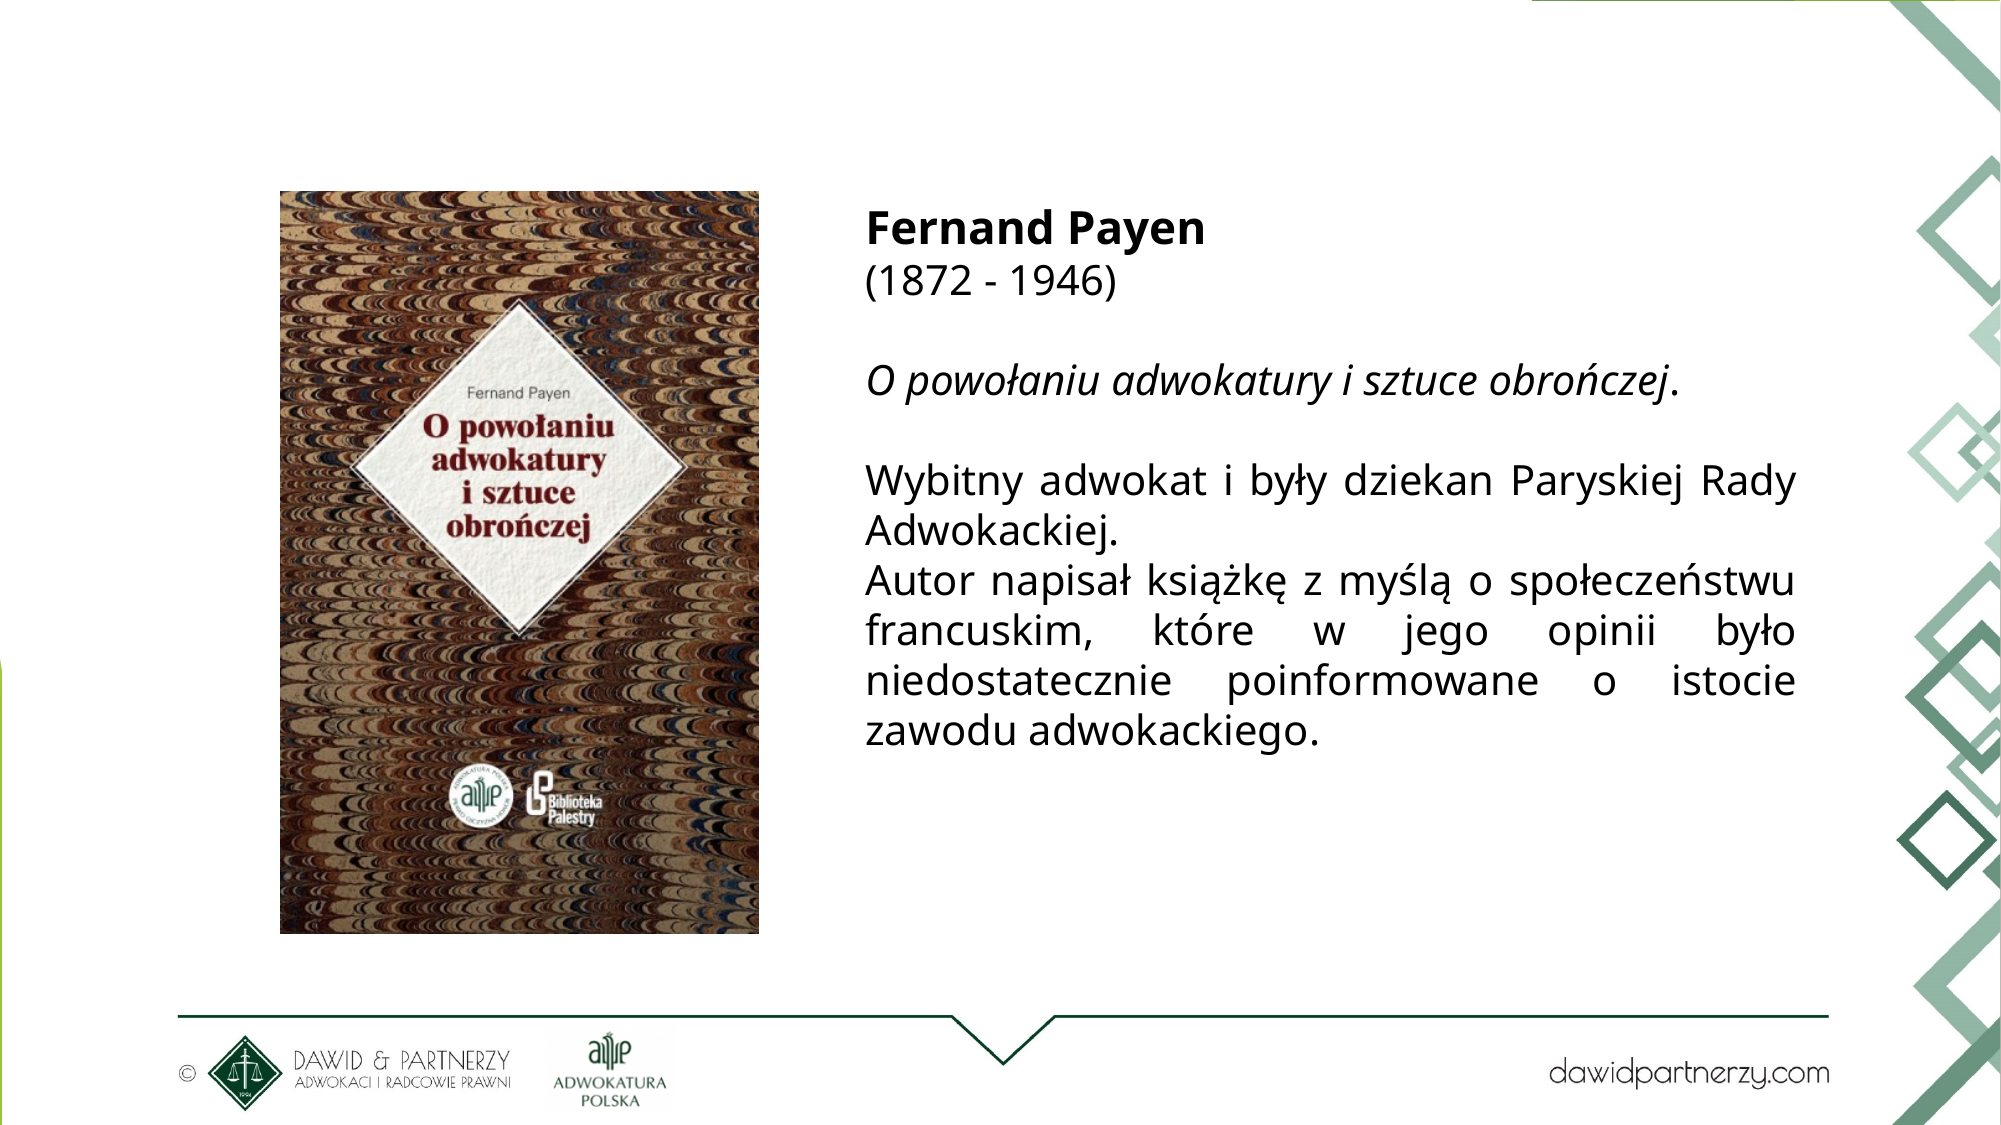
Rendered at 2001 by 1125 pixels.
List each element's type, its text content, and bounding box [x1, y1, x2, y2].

picture [2, 1, 2001, 1125]
text_box Fernand Payen (1872 - 1946) O powołaniu adwokatury i sztuce obrończej. Wybitny adwokat i były dziekan Paryskiej Rady Adwokackiej. Autor napisał książkę z myślą o społeczeństwu francuskim, które w jego opinii było niedostatecznie poinformowane o istocie zawodu adwokackiego. [852, 191, 1812, 812]
